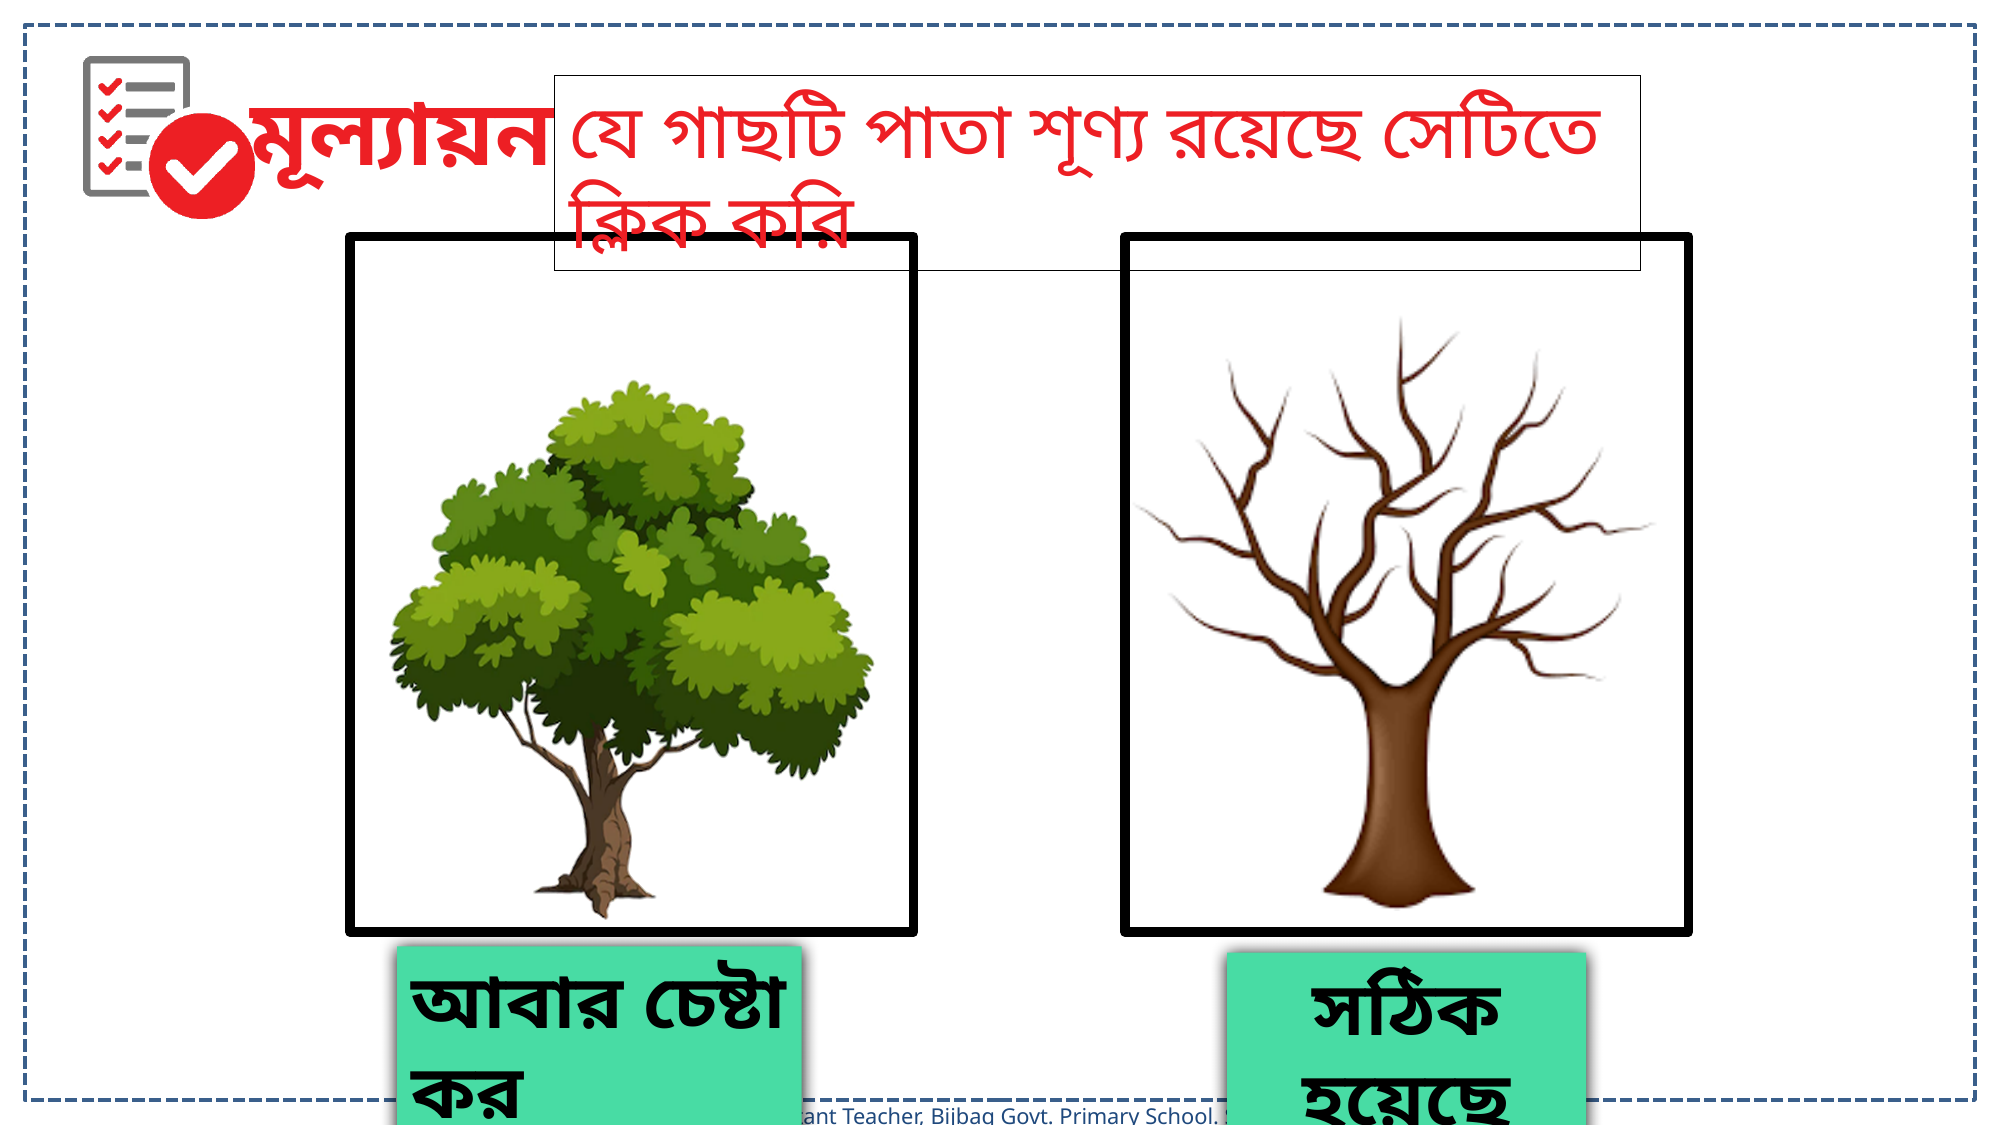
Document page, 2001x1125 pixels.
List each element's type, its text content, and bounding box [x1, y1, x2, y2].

text_box [23, 23, 1977, 1102]
text_box যে গাছটি পাতা শূণ্য রয়েছে সেটিতে ক্লিক করি [554, 75, 1641, 271]
text_box মূল্যায়ন [260, 66, 684, 192]
text_box আবার চেষ্টা কর [397, 946, 802, 1125]
text_box সঠিক হয়েছে [1227, 952, 1587, 1125]
picture [83, 56, 255, 219]
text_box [1124, 236, 1689, 933]
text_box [349, 236, 914, 933]
